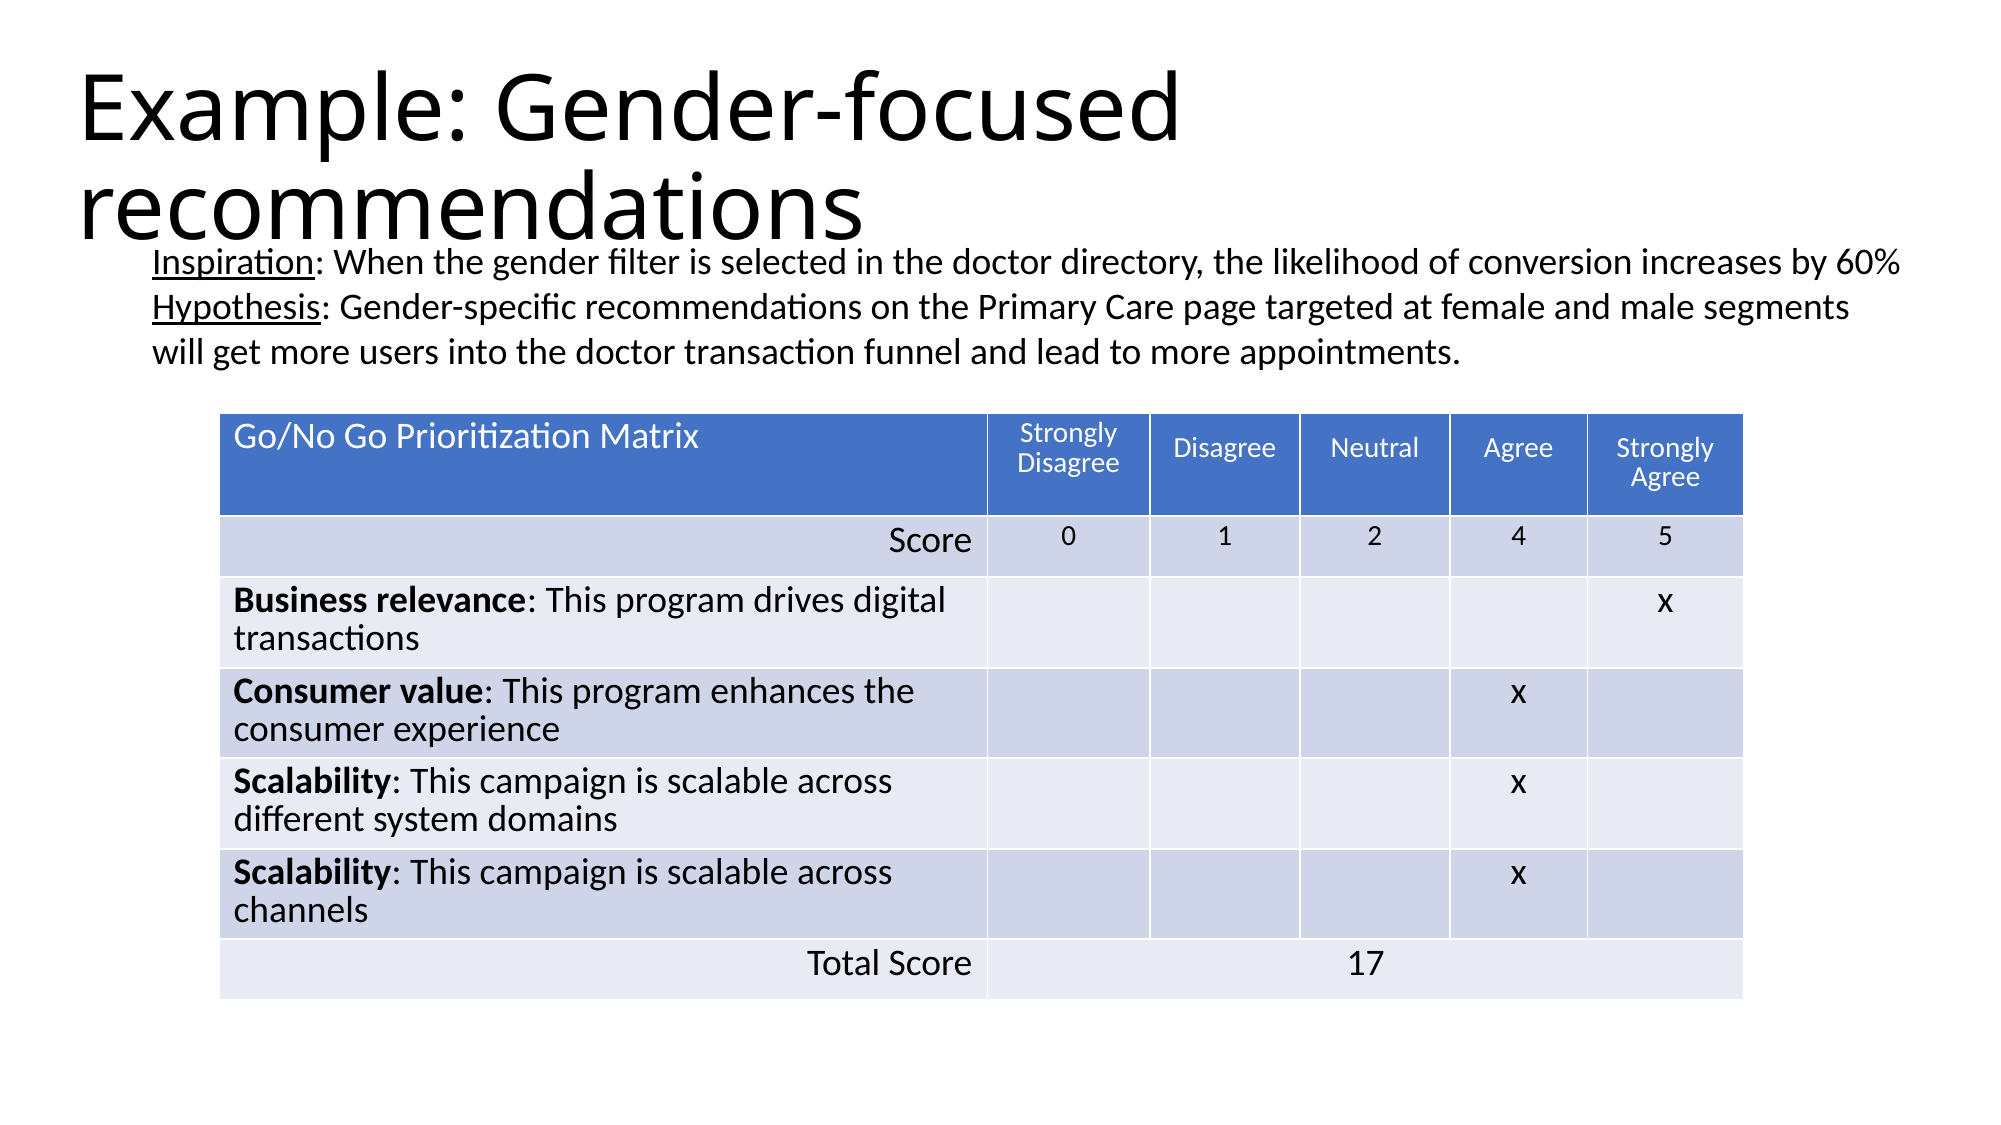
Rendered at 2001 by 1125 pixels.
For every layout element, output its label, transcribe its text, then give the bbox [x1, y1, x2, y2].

table_cell Total Score [220, 940, 987, 999]
table_cell [1588, 669, 1743, 757]
table_header Disagree [1151, 414, 1299, 515]
table_cell [1588, 850, 1743, 938]
table_cell [1151, 759, 1299, 848]
table_cell 0 [988, 517, 1149, 576]
table_cell 17 [988, 940, 1743, 999]
table_cell 2 [1301, 517, 1449, 576]
table_header Strongly Agree [1588, 414, 1743, 515]
table_cell [988, 759, 1149, 848]
table_cell [1588, 759, 1743, 848]
title Example: Gender-focused recommendations [62, 87, 1900, 233]
table_cell [1301, 759, 1449, 848]
table_cell [1301, 669, 1449, 757]
table_cell [1151, 669, 1299, 757]
table_header Go/No Go Prioritization Matrix [220, 414, 987, 515]
table_cell [1301, 850, 1449, 938]
table_cell Consumer value: This program enhances the consumer experience [220, 669, 987, 757]
table_cell [1151, 850, 1299, 938]
table_cell [988, 669, 1149, 757]
table_cell x [1588, 578, 1743, 667]
text_box Inspiration: When the gender filter is selected in the doctor directory, the likelihood of conversion increases by 60% Hypothesis: Gender-specific recommendations on the Primary Care page targeted at female and male segments will get more users into the doctor transaction funnel and lead to more appointments. [137, 229, 1925, 380]
table_header Strongly Disagree [988, 414, 1149, 515]
table_cell [1151, 578, 1299, 667]
table_cell [1451, 578, 1587, 667]
table_cell [1301, 578, 1449, 667]
table_cell Score [220, 517, 987, 576]
table_cell 5 [1588, 517, 1743, 576]
table_cell Scalability: This campaign is scalable across different system domains [220, 759, 987, 848]
table_cell x [1451, 850, 1587, 938]
table_cell 1 [1151, 517, 1299, 576]
table_cell Scalability: This campaign is scalable across channels [220, 850, 987, 938]
table_cell [988, 578, 1149, 667]
table_cell x [1451, 759, 1587, 848]
table_cell Business relevance: This program drives digital transactions [220, 578, 987, 667]
table_cell x [1451, 669, 1587, 757]
table_header Neutral [1301, 414, 1449, 515]
table_cell [988, 850, 1149, 938]
table_header Agree [1451, 414, 1587, 515]
table_cell 4 [1451, 517, 1587, 576]
